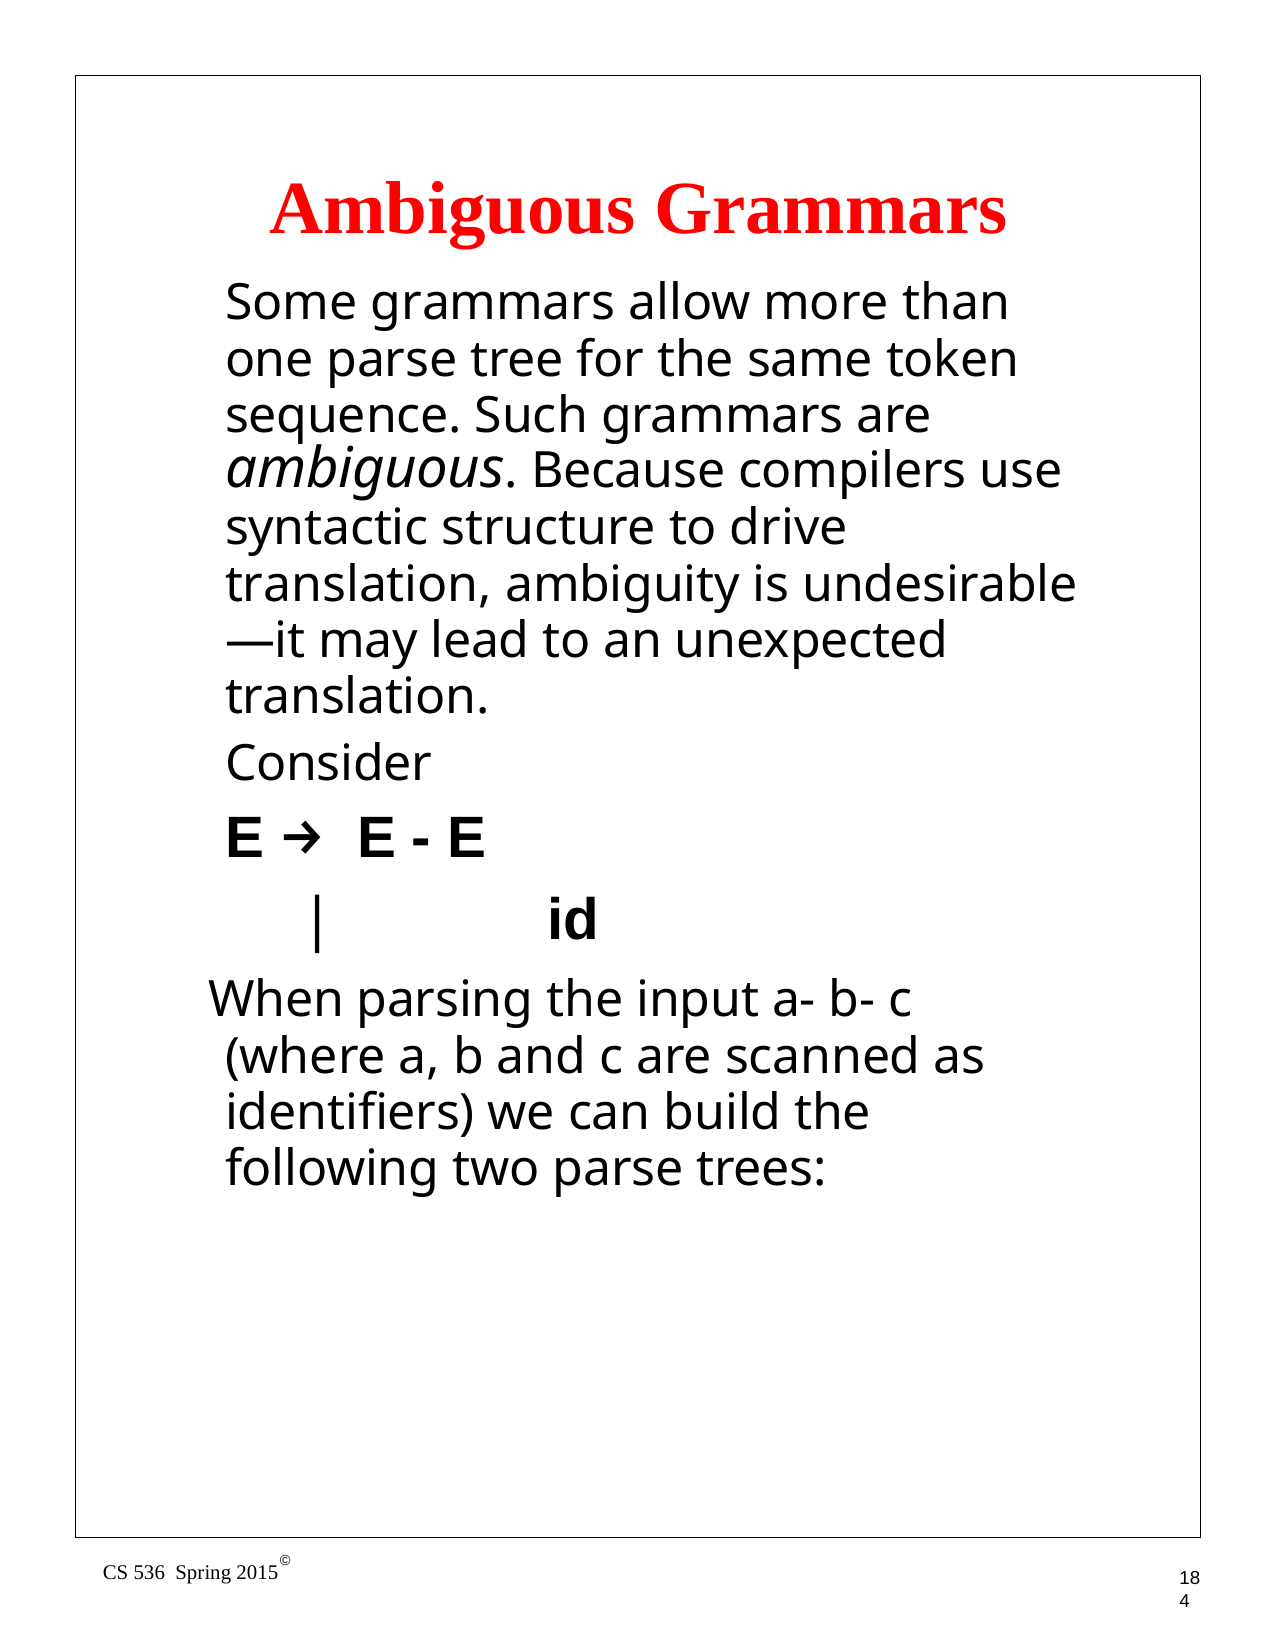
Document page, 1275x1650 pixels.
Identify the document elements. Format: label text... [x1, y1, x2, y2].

slide_number 184 [1175, 1565, 1204, 1650]
text_box © [277, 1551, 294, 1569]
title Ambiguous Grammars [147, 158, 1128, 434]
footer CS 536 Spring 2015 [100, 1558, 280, 1650]
list Some grammars allow more than one parse tree for the same token sequence. Such grammars are ambiguous. Because compilers use syntactic structure to drive translation, ambiguity is undesirable—it may lead to an unexpected translation. Consider E → E - E | id When parsing the input a- b- c (where a, b and c are scanned as identifiers) we can build the following two parse trees: [163, 273, 1112, 1216]
